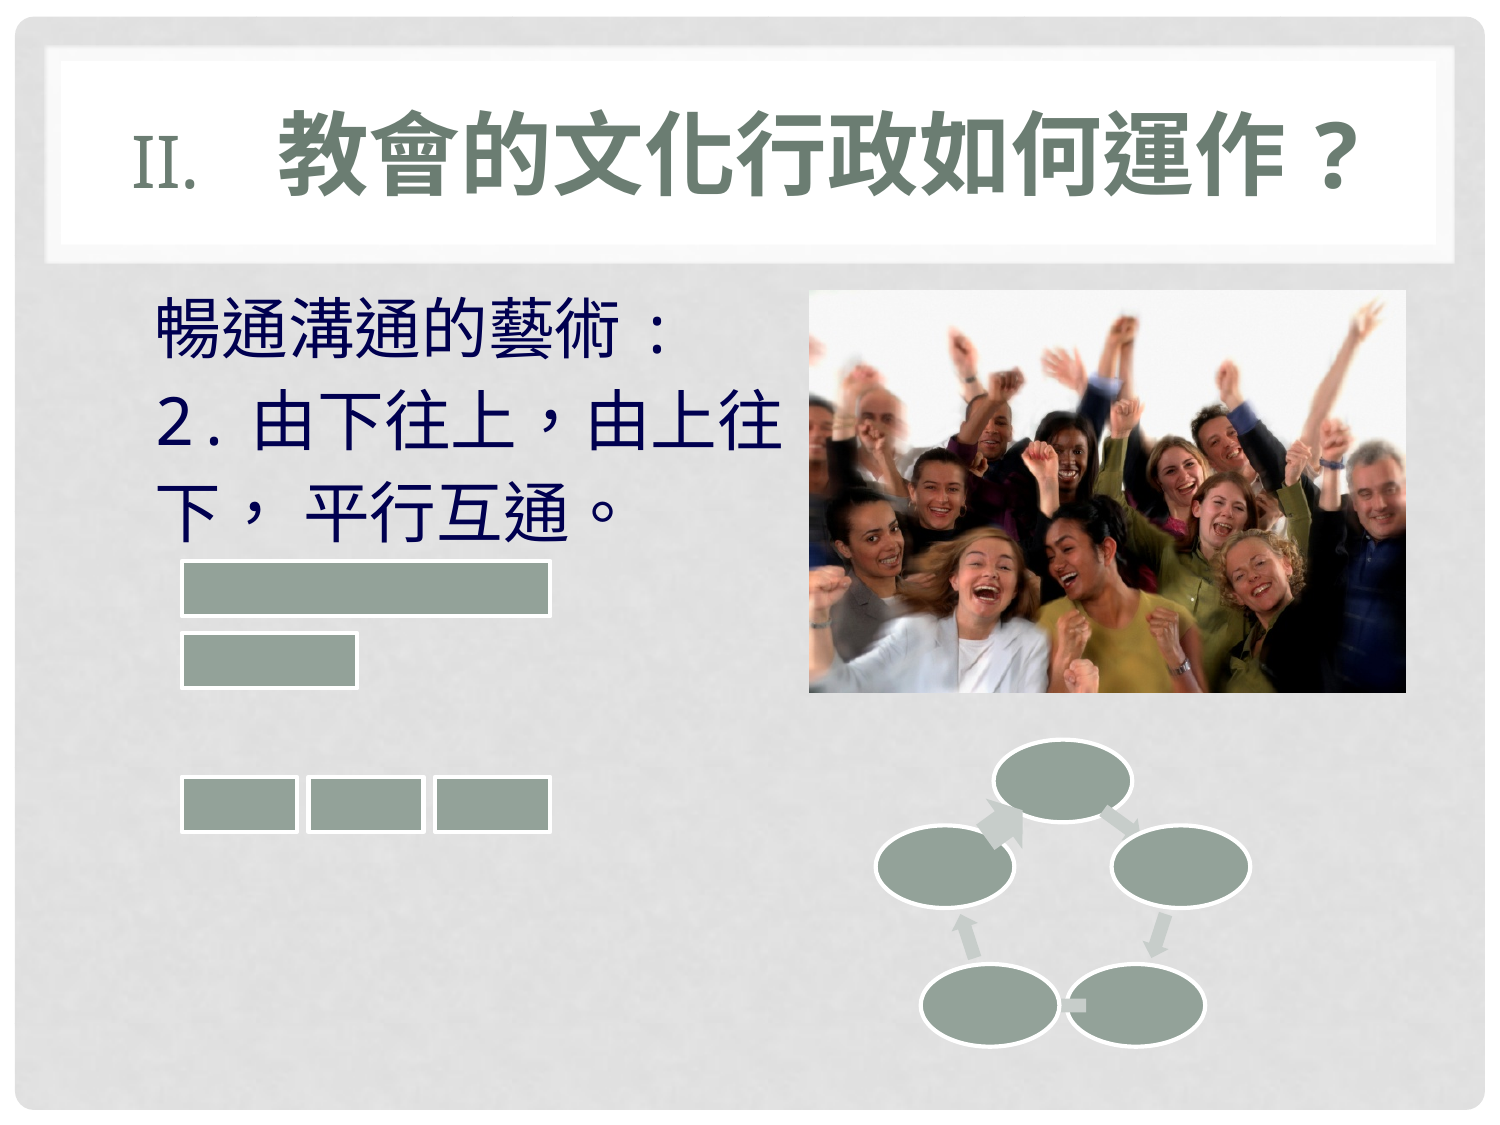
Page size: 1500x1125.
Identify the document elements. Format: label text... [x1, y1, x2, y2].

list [808, 290, 1406, 693]
title II. 教會的文化行政如何運作? [69, 66, 1425, 238]
text_box 暢通溝通的藝術: 2.由下往上，由上往下， 平行互通。 [64, 267, 809, 558]
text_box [135, 560, 597, 977]
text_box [785, 739, 1341, 1071]
